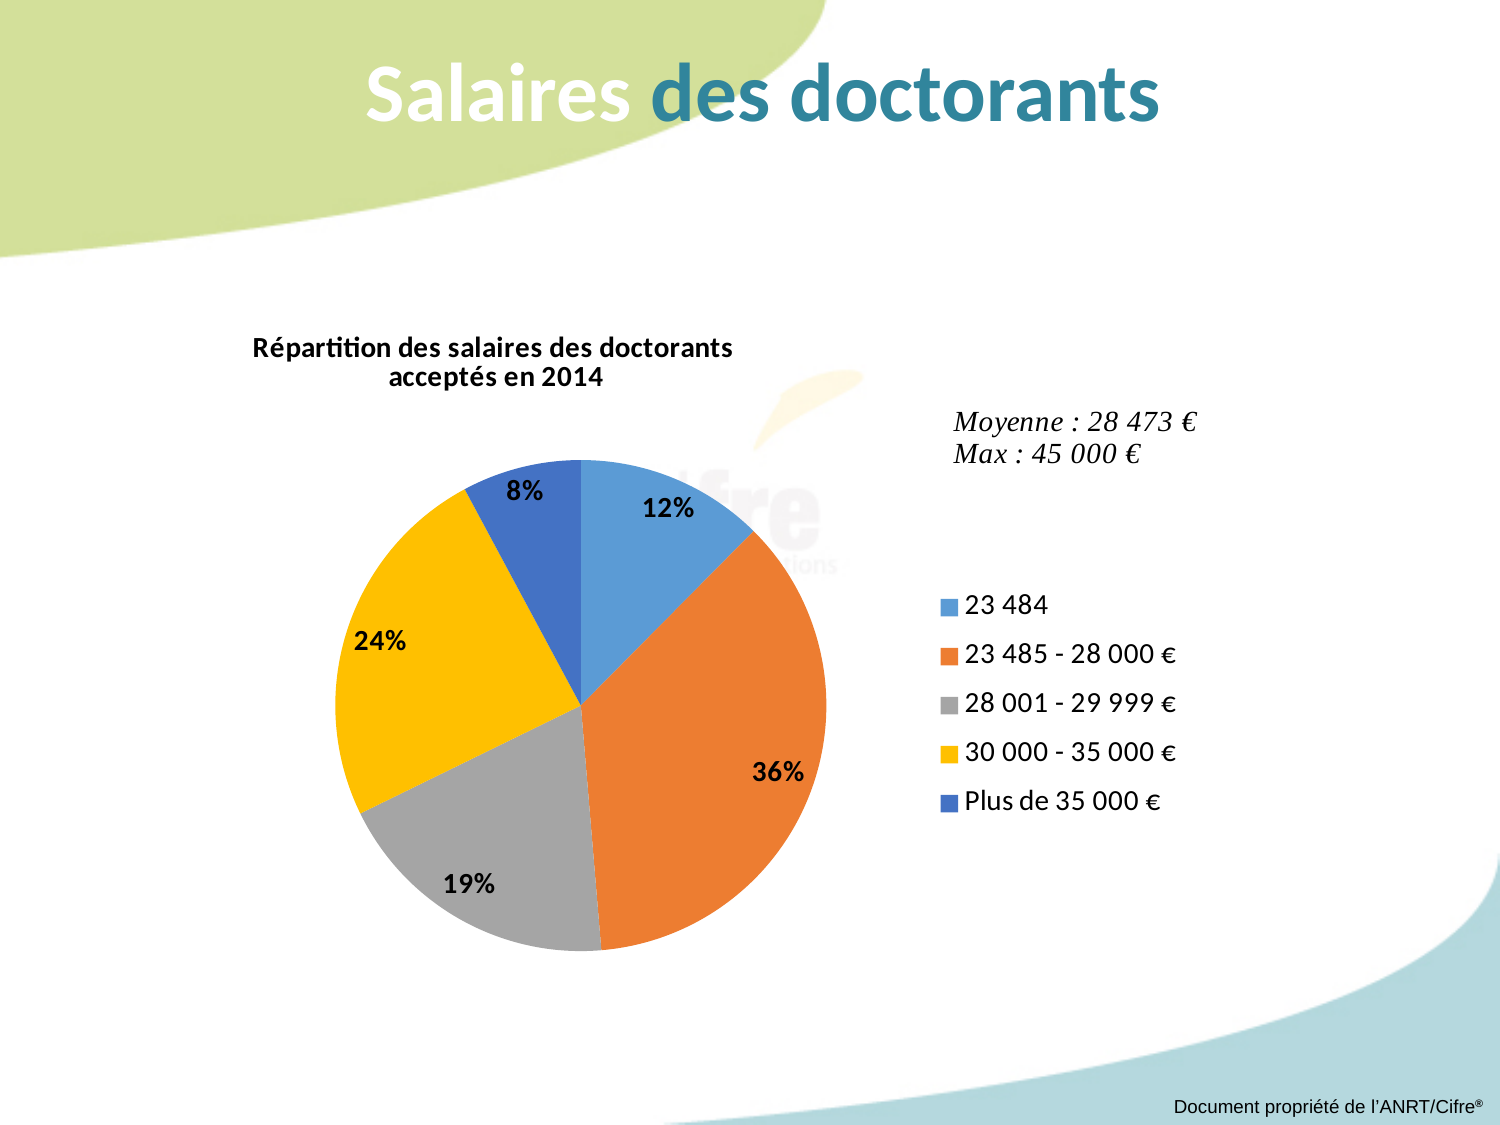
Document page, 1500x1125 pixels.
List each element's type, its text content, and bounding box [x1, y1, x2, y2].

text_box Salaires des doctorants [48, 30, 1479, 219]
picture [0, 0, 1500, 1125]
text_box Document propriété de l’ANRT/Cifre® [1159, 1087, 1499, 1125]
chart [218, 314, 1212, 965]
